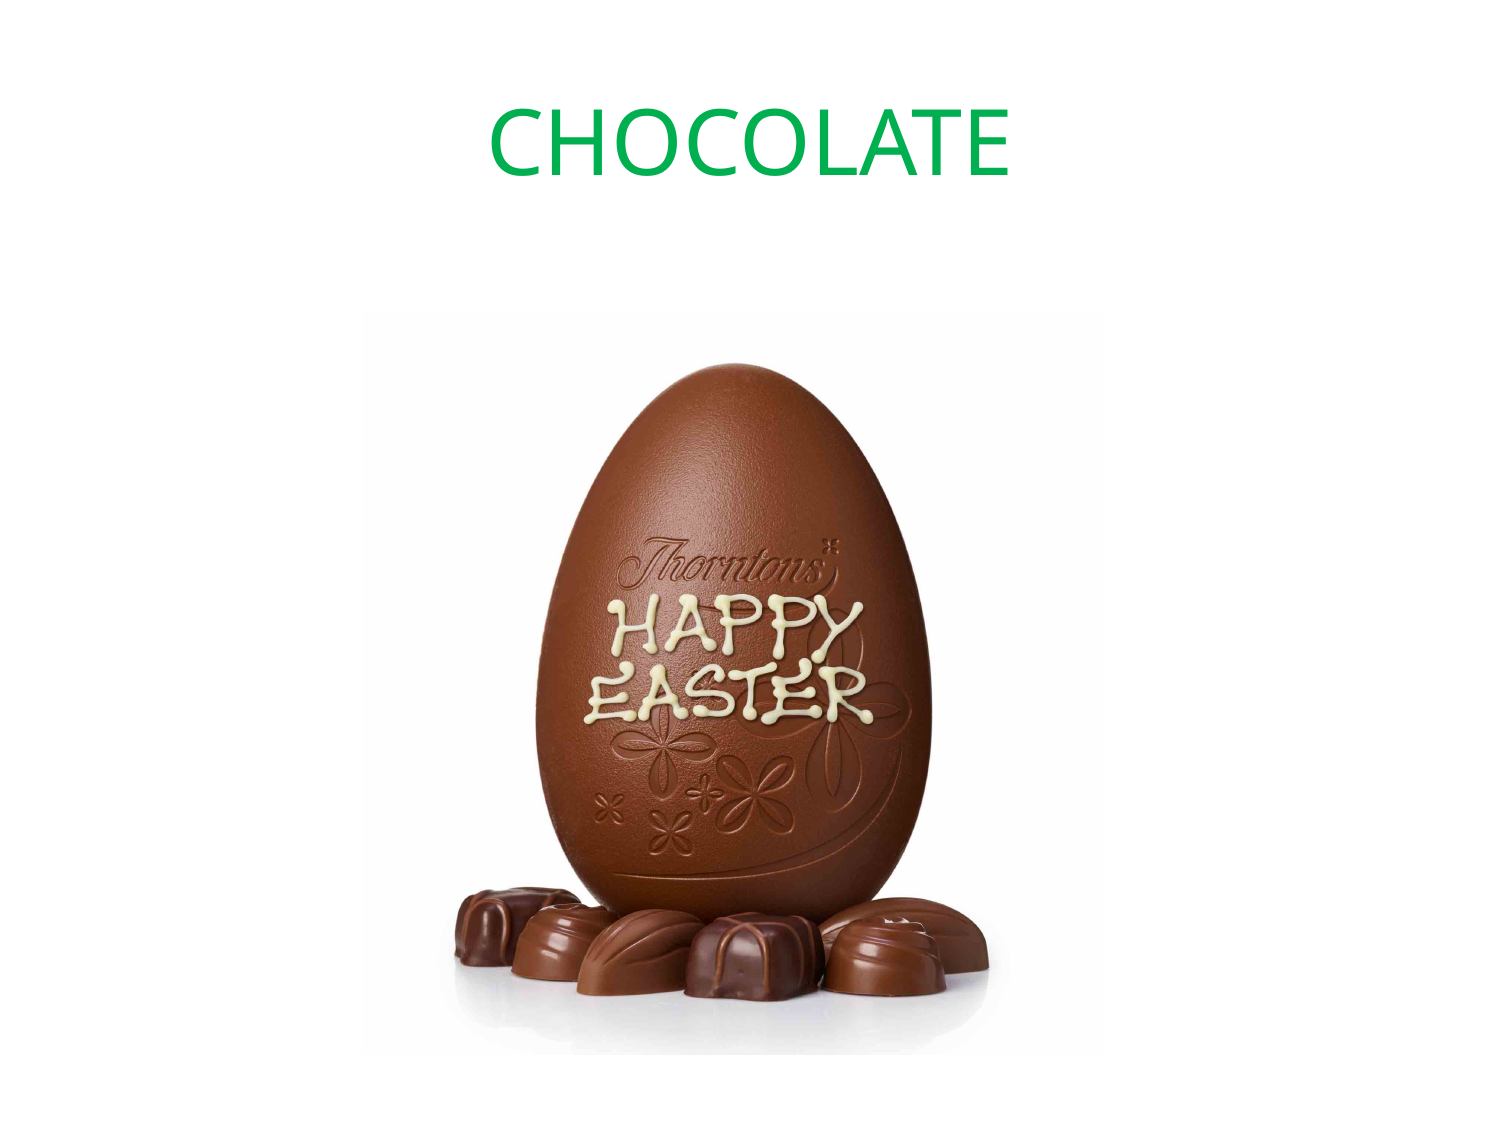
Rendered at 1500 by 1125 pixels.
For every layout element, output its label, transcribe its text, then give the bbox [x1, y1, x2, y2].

title CHOCOLATE [75, 45, 1425, 233]
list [362, 312, 1106, 1056]
